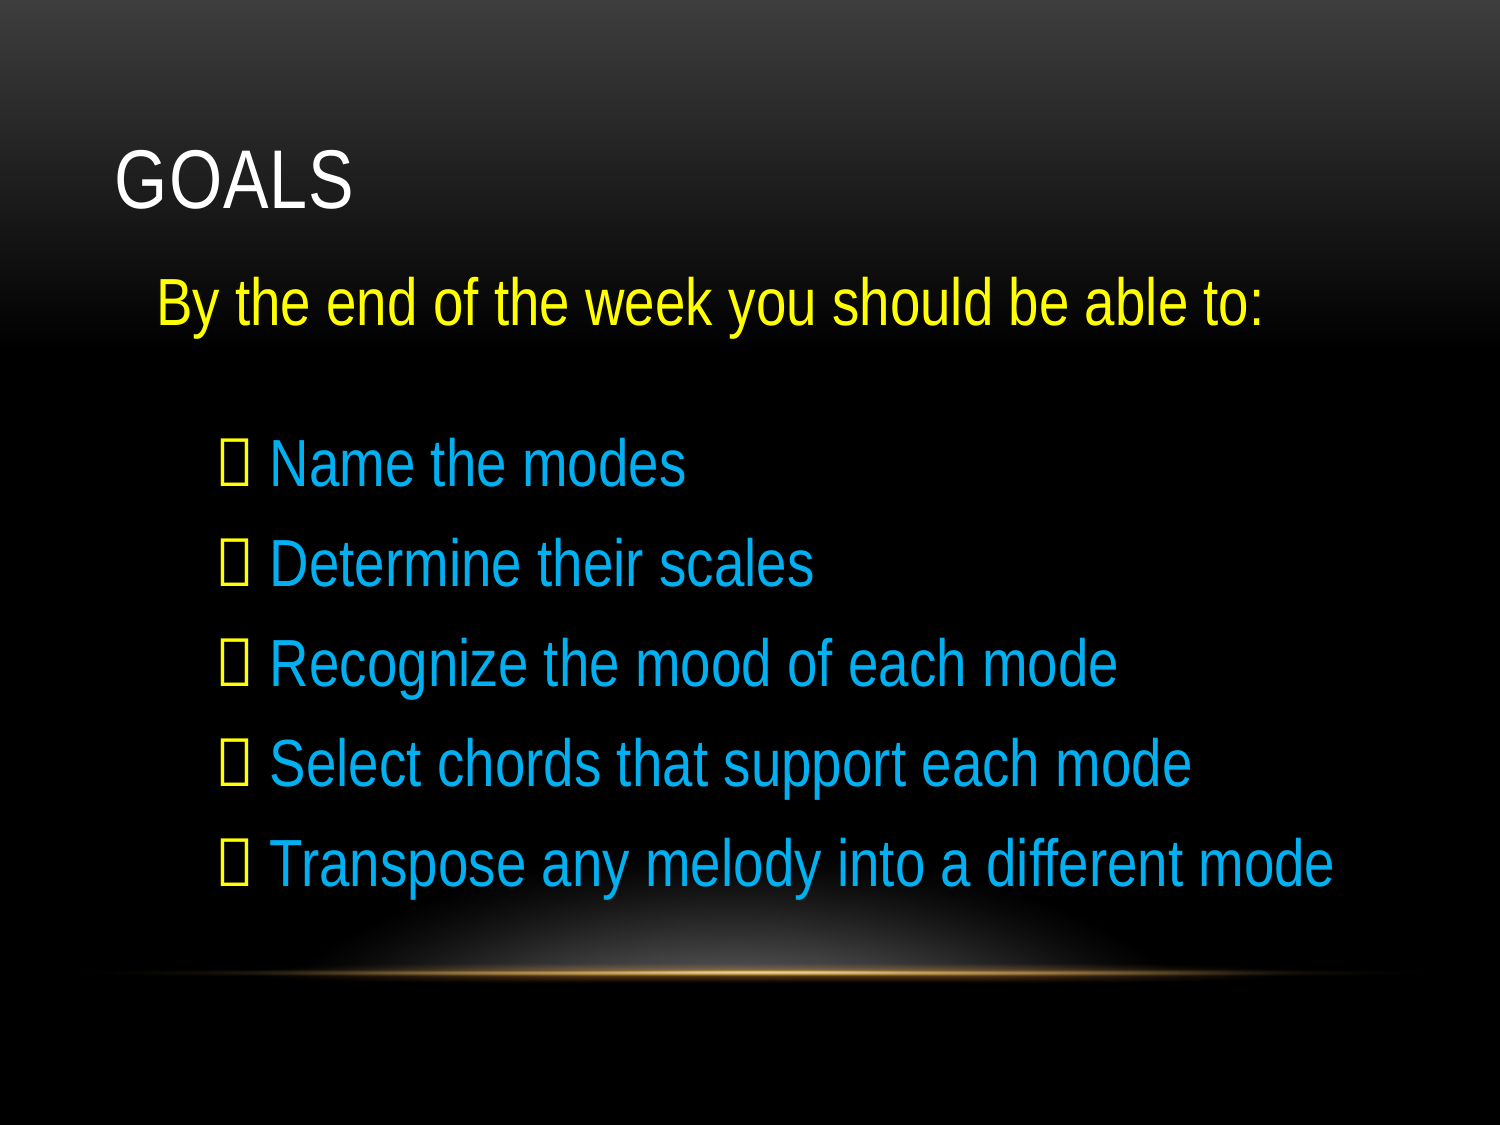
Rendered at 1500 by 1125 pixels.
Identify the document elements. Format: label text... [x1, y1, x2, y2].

text_box  Name the modes  Determine their scales  Recognize the mood of each mode  Select chords that support each mode  Transpose any melody into a different mode [199, 412, 1355, 1067]
picture [0, 0, 1500, 1125]
text_box By the end of the week you should be able to: [141, 251, 1282, 347]
title Goals [99, 45, 1400, 233]
